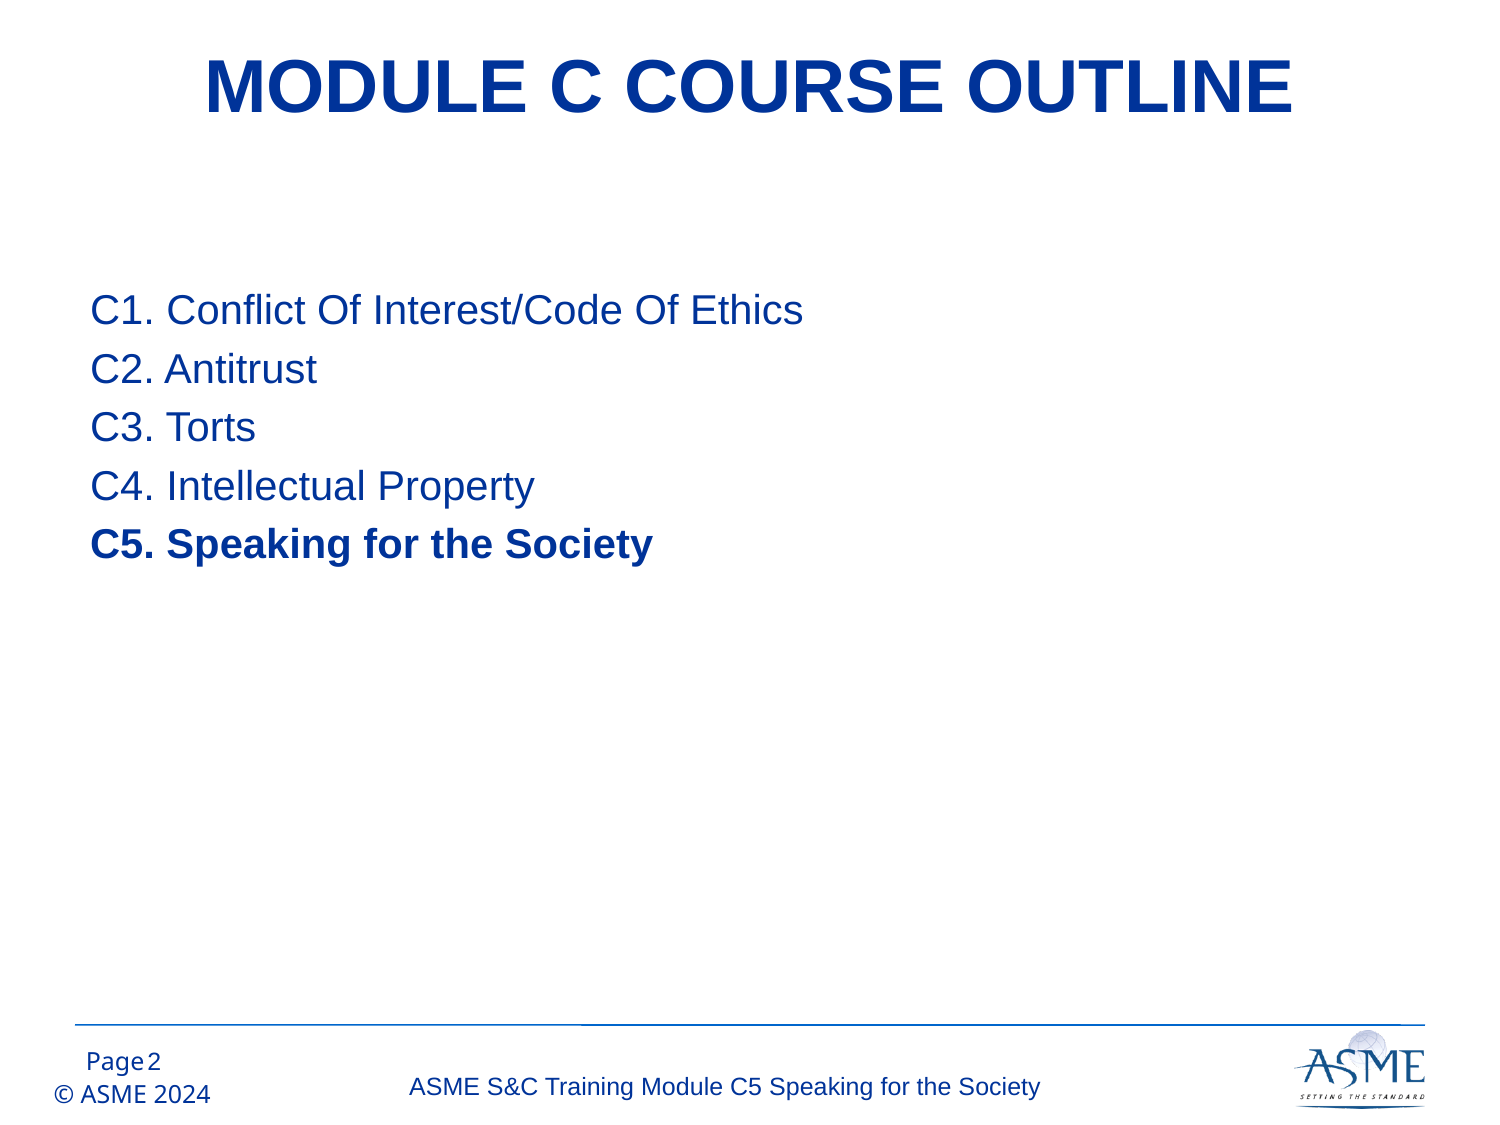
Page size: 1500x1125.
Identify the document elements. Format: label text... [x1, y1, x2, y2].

slide_number 1 [132, 1037, 204, 1073]
list C1. Conflict Of Interest/Code Of Ethics C2. Antitrust C3. Torts C4. Intellectual Property C5. Speaking for the Society [75, 210, 1425, 1005]
title MODULE C COURSE OUTLINE [150, 45, 1350, 121]
footer ASME S&C Training Module C5 Speaking for the Society [229, 1062, 1230, 1103]
picture [1294, 1030, 1425, 1109]
